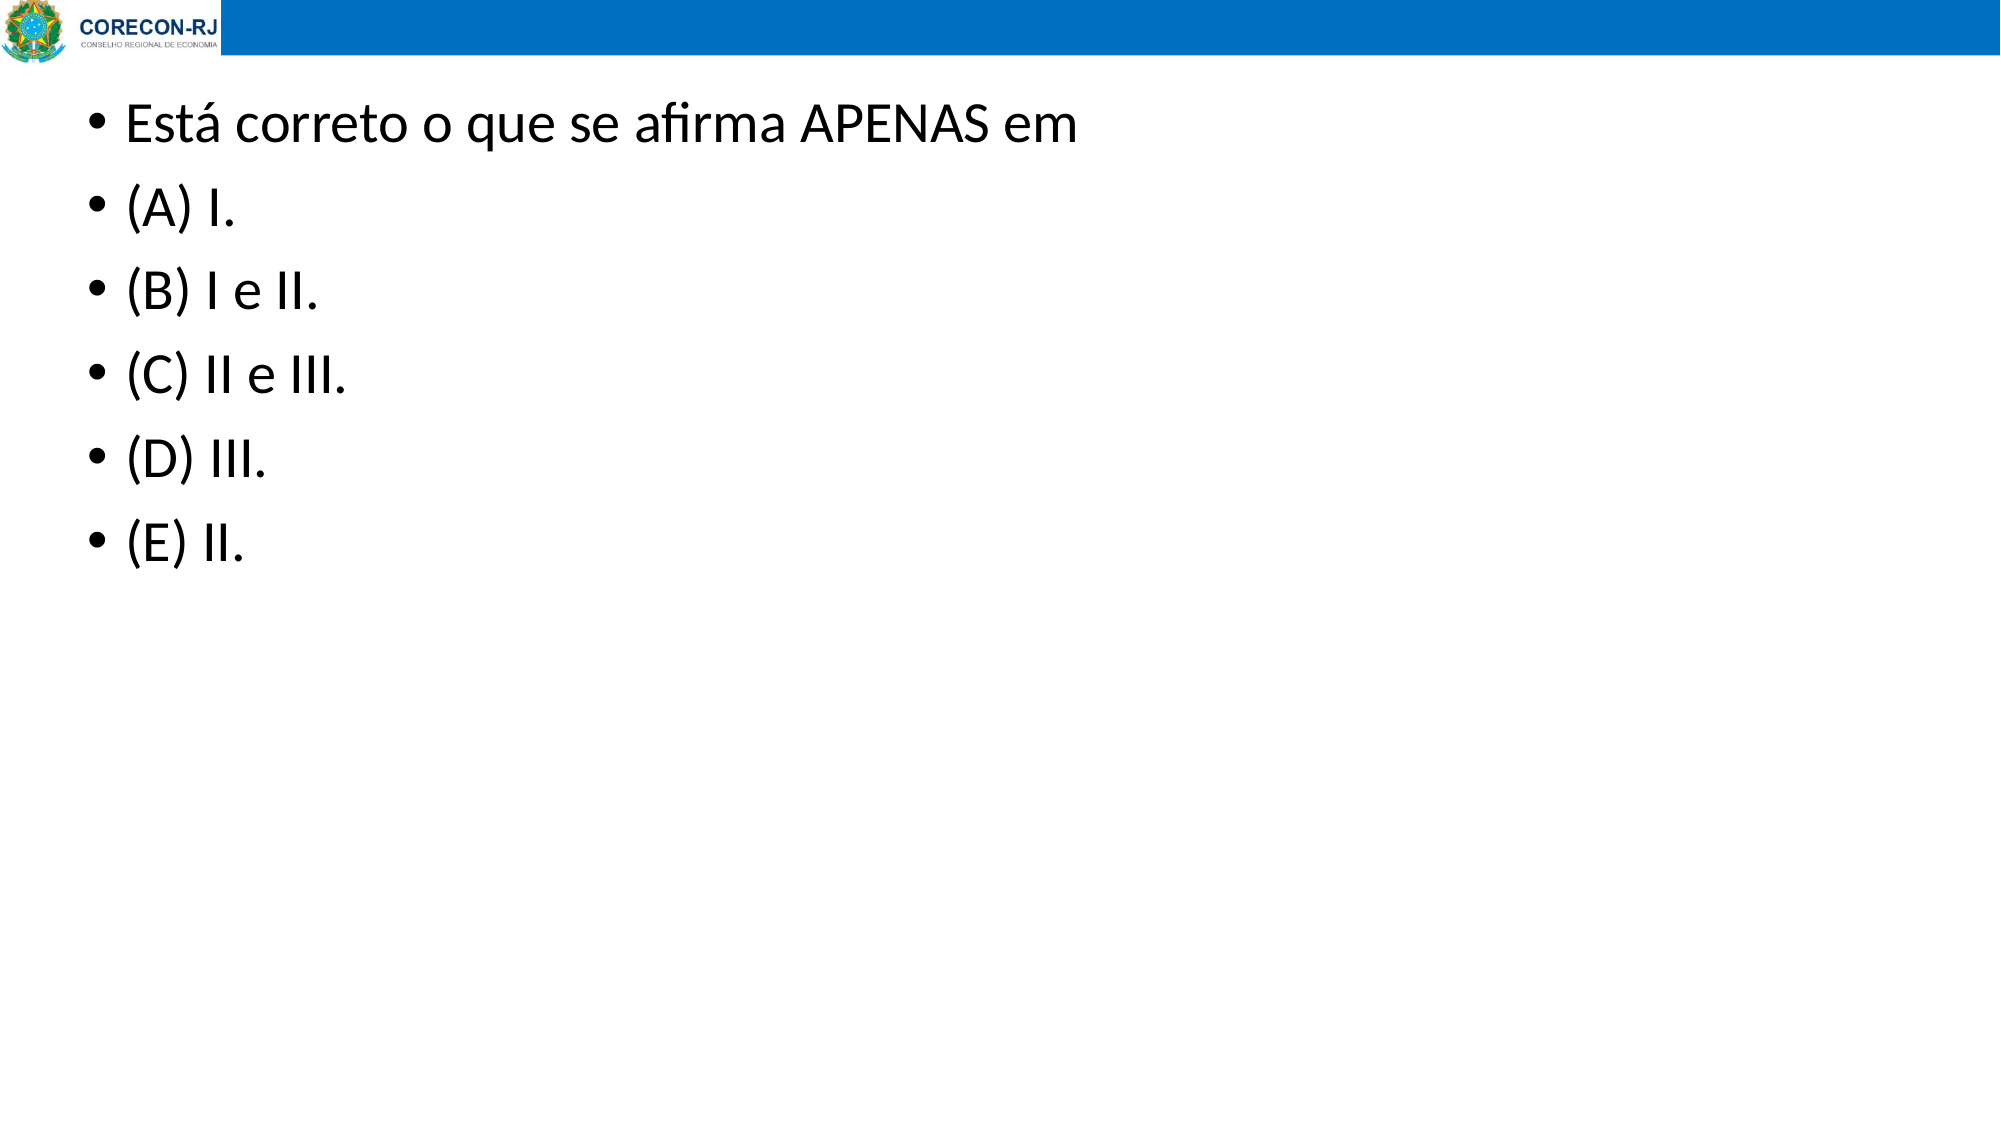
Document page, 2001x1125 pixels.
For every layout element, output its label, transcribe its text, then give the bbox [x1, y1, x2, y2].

list Está correto o que se afirma APENAS em (A) I. (B) I e II. (C) II e III. (D) III. (E) II. [72, 84, 1367, 799]
picture [0, 0, 221, 65]
